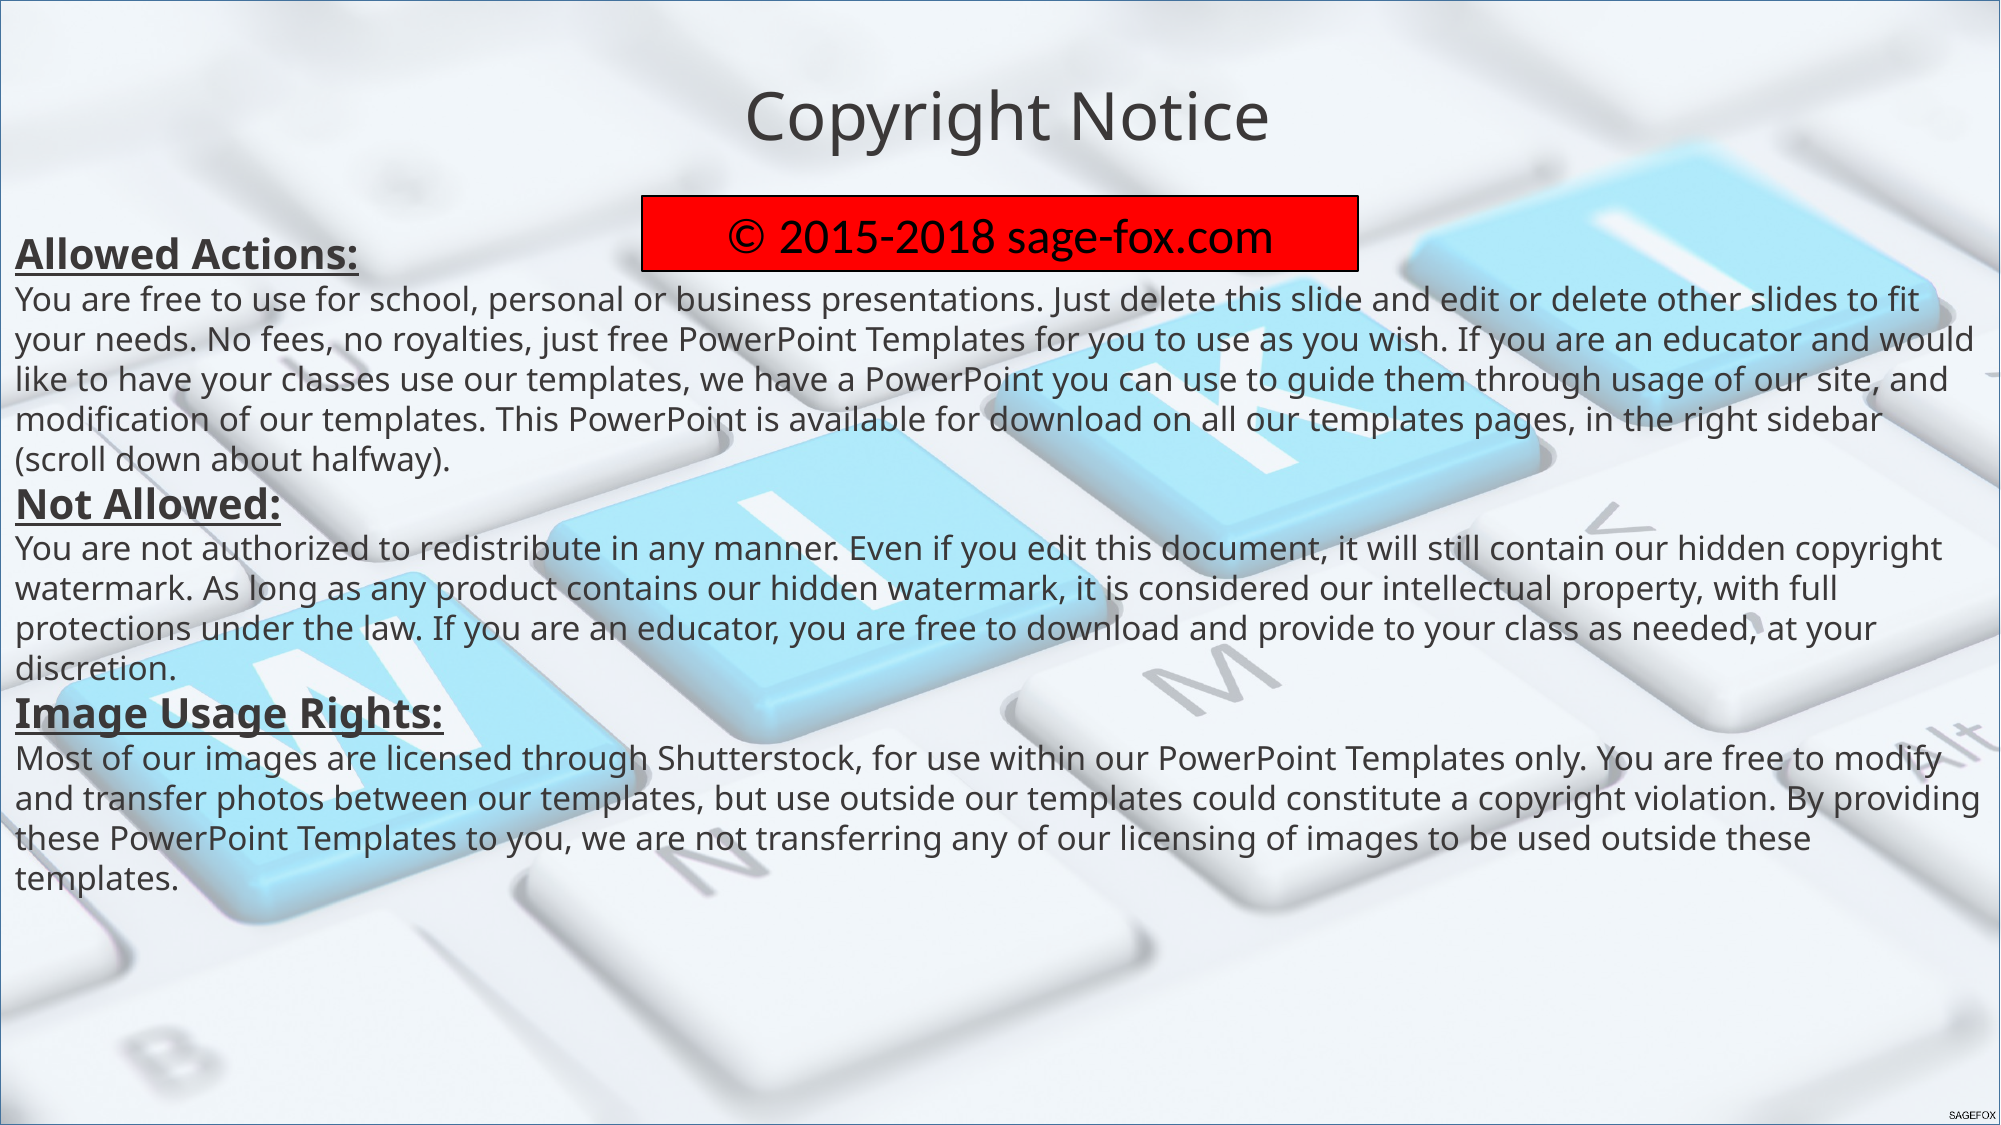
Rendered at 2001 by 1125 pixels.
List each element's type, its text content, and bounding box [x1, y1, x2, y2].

text_box Allowed Actions: You are free to use for school, personal or business presentations. Just delete this slide and edit or delete other slides to fit your needs. No fees, no royalties, just free PowerPoint Templates for you to use as you wish. If you are an educator and would like to have your classes use our templates, we have a PowerPoint you can use to guide them through usage of our site, and modification of our templates. This PowerPoint is available for download on all our templates pages, in the right sidebar (scroll down about halfway). Not Allowed: You are not authorized to redistribute in any manner. Even if you edit this document, it will still contain our hidden copyright watermark. As long as any product contains our hidden watermark, it is considered our intellectual property, with full protections under the law. If you are an educator, you are free to download and provide to your class as needed, at your discretion. Image Usage Rights: Most of our images are licensed through Shutterstock, for use within our PowerPoint Templates only. You are free to modify and transfer photos between our templates, but use outside our templates could constitute a copyright violation. By providing these PowerPoint Templates to you, we are not transferring any of our licensing of images to be used outside these templates. [0, 0, 2000, 1125]
title Copyright Notice [493, 60, 1524, 178]
text_box © 2015-2018 sage-fox.com [641, 196, 1358, 272]
